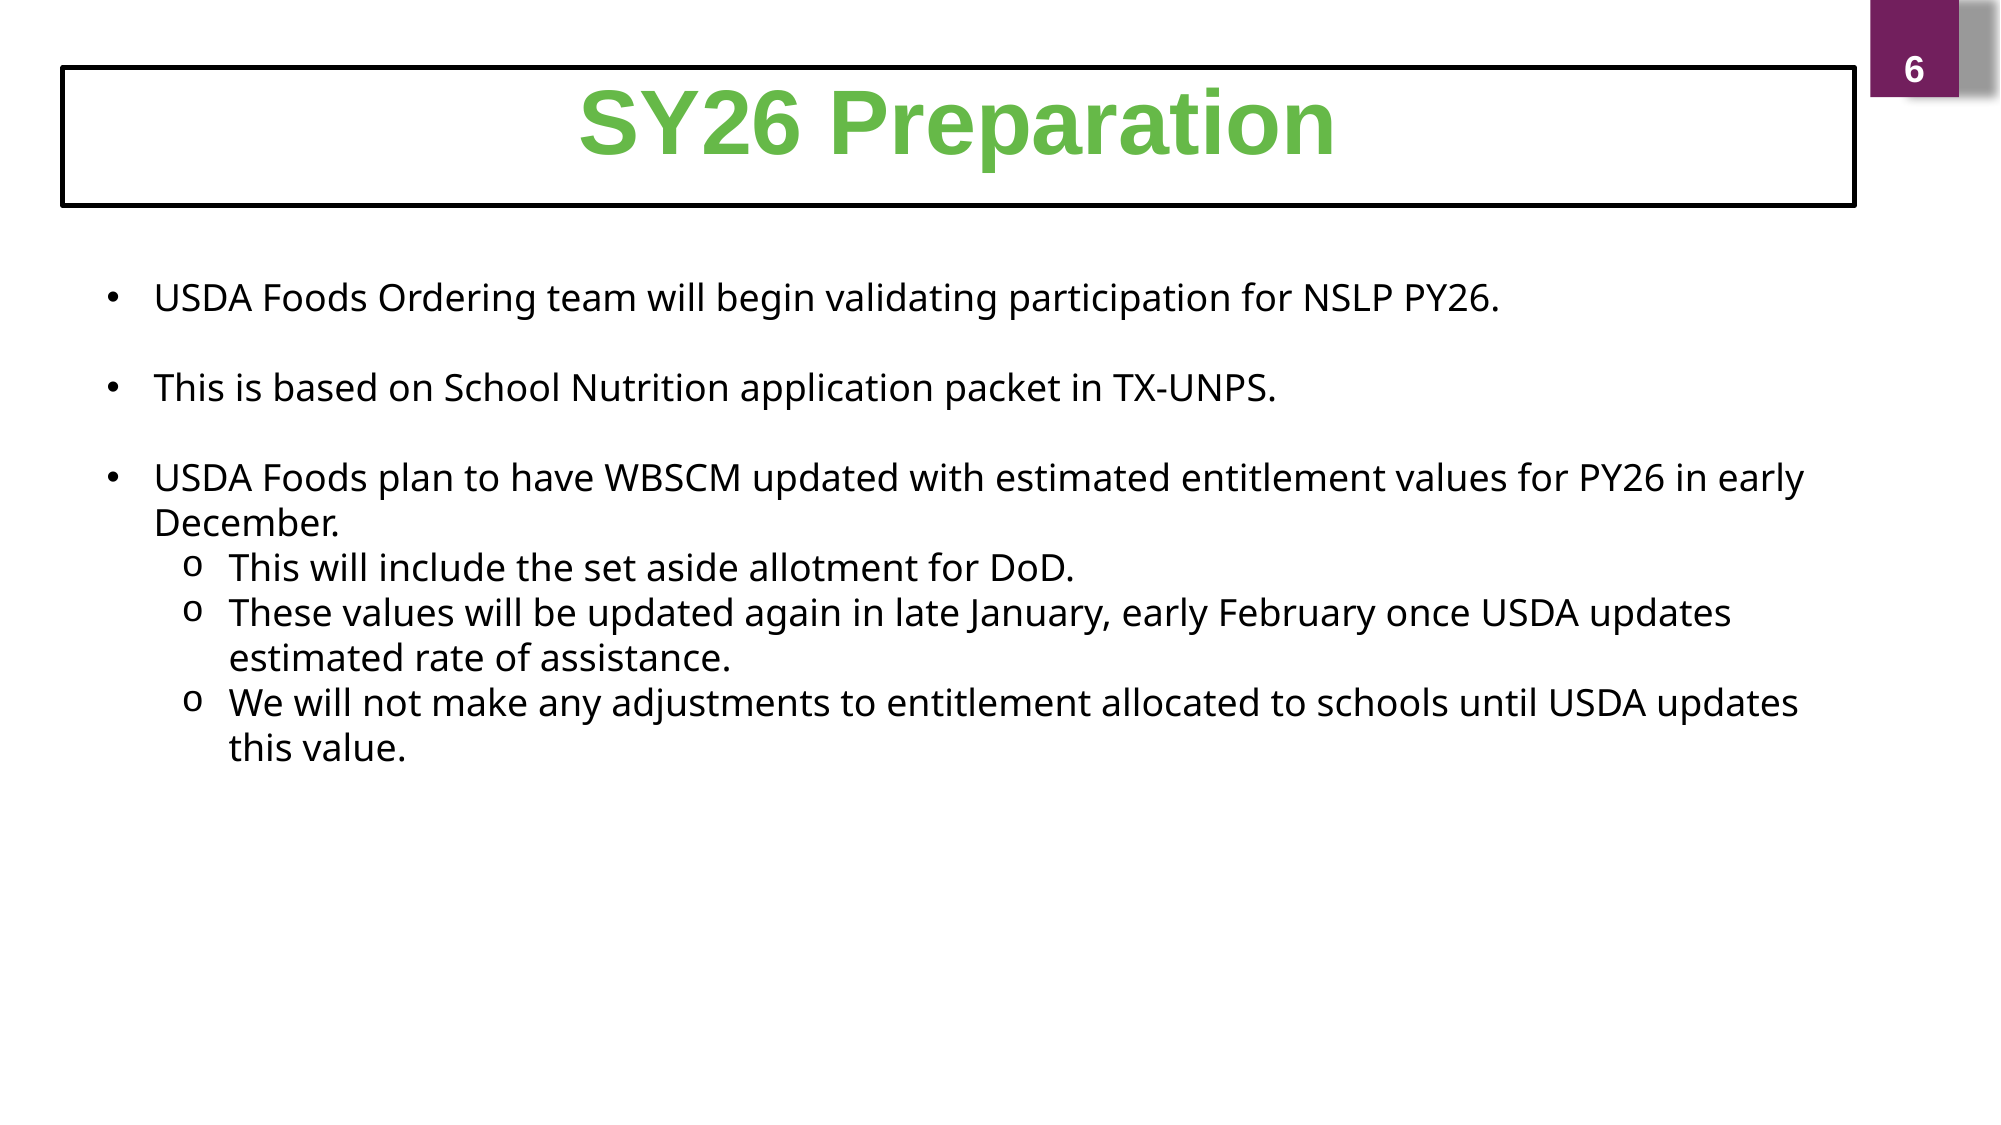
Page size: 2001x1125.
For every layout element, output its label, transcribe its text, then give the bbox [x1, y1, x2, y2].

text_box USDA Foods Ordering team will begin validating participation for NSLP PY26. This is based on School Nutrition application packet in TX-UNPS. USDA Foods plan to have WBSCM updated with estimated entitlement values for PY26 in early December. This will include the set aside allotment for DoD. These values will be updated again in late January, early February once USDA updates estimated rate of assistance. We will not make any adjustments to entitlement allocated to schools until USDA updates this value. [91, 266, 1834, 1002]
list SY26 Preparation [62, 67, 1855, 206]
slide_number 6 [1870, 0, 1959, 98]
